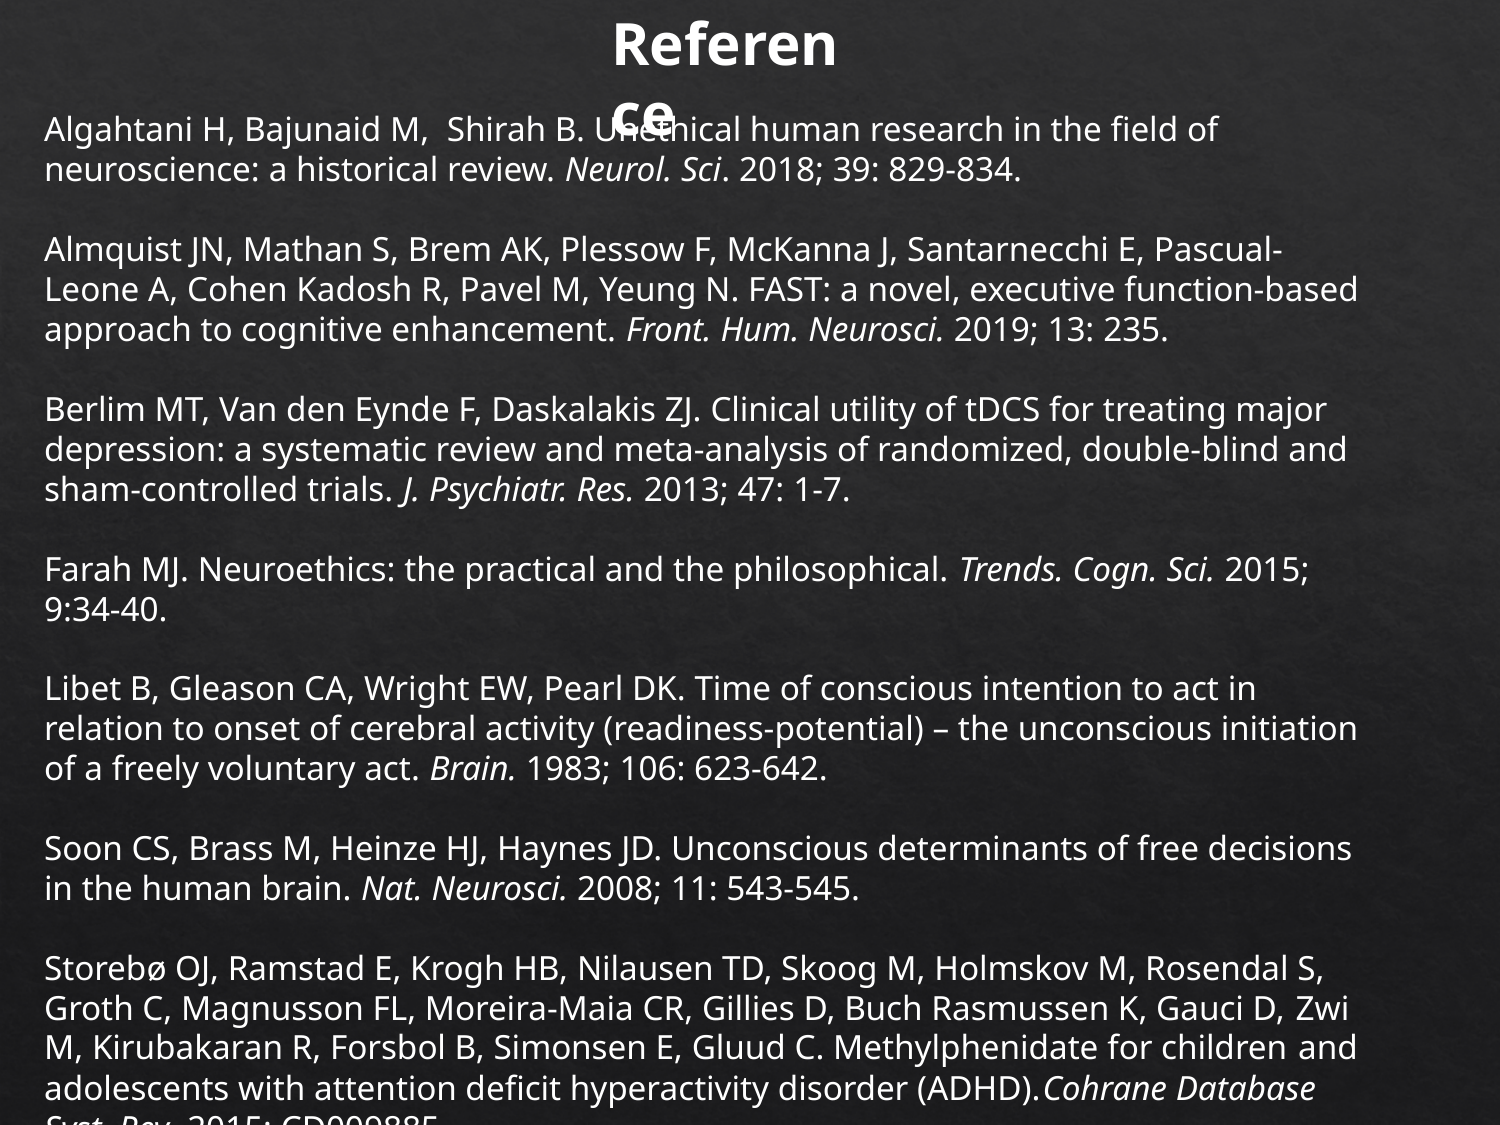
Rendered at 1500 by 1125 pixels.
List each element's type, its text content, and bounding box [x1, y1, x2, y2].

text_box Reference [596, 0, 880, 225]
text_box Algahtani H, Bajunaid M, Shirah B. Unethical human research in the field of neuroscience: a historical review. Neurol. Sci. 2018; 39: 829-834. Almquist JN, Mathan S, Brem AK, Plessow F, McKanna J, Santarnecchi E, Pascual-Leone A, Cohen Kadosh R, Pavel M, Yeung N. FAST: a novel, executive function-based approach to cognitive enhancement. Front. Hum. Neurosci. 2019; 13: 235. Berlim MT, Van den Eynde F, Daskalakis ZJ. Clinical utility of tDCS for treating major depression: a systematic review and meta-analysis of randomized, double-blind and sham-controlled trials. J. Psychiatr. Res. 2013; 47: 1-7. Farah MJ. Neuroethics: the practical and the philosophical. Trends. Cogn. Sci. 2015; 9:34-40. Libet B, Gleason CA, Wright EW, Pearl DK. Time of conscious intention to act in relation to onset of cerebral activity (readiness-potential) – the unconscious initiation of a freely voluntary act. Brain. 1983; 106: 623-642. Soon CS, Brass M, Heinze HJ, Haynes JD. Unconscious determinants of free decisions in the human brain. Nat. Neurosci. 2008; 11: 543-545. Storebø OJ, Ramstad E, Krogh HB, Nilausen TD, Skoog M, Holmskov M, Rosendal S, Groth C, Magnusson FL, Moreira-Maia CR, Gillies D, Buch Rasmussen K, Gauci D, Zwi M, Kirubakaran R, Forsbol B, Simonsen E, Gluud C. Methylphenidate for children and adolescents with attention deficit hyperactivity disorder (ADHD).Cohrane Database Syst. Rev. 2015; CD009885. [29, 101, 1388, 1125]
